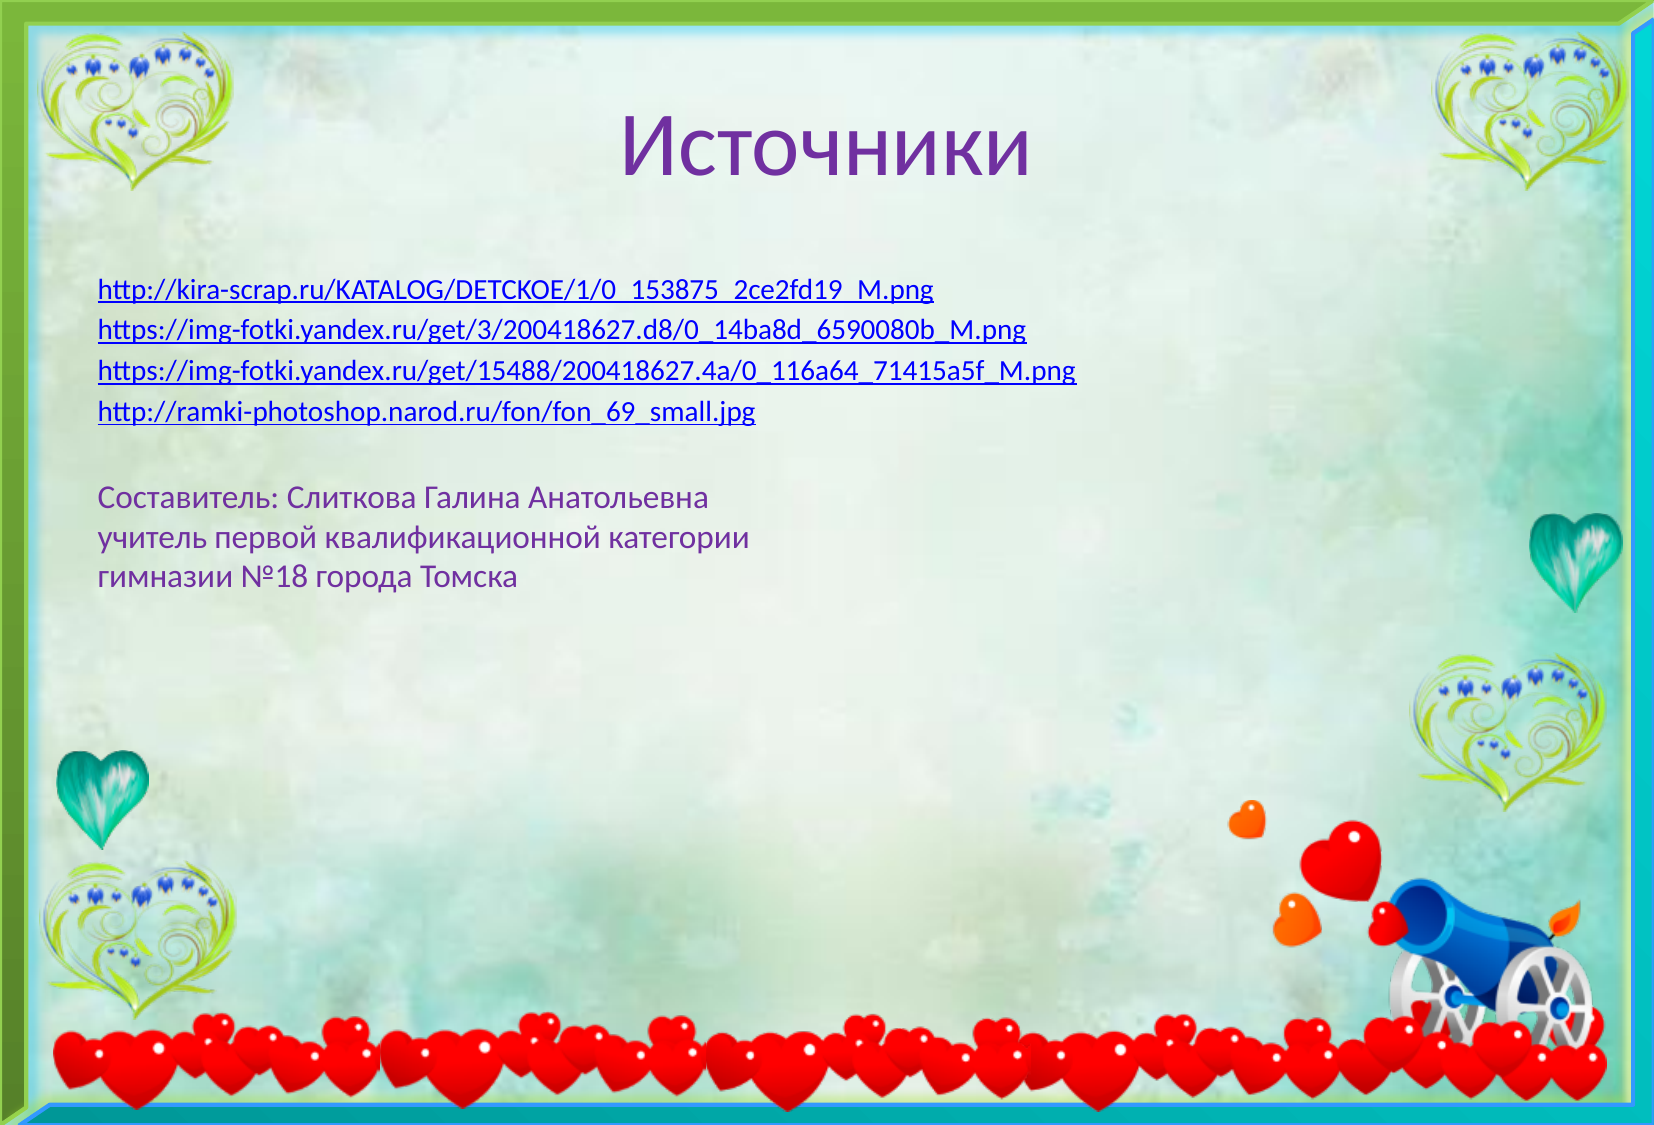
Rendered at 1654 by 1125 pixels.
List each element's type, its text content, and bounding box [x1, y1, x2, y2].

list http://kira-scrap.ru/KATALOG/DETCKOE/1/0_153875_2ce2fd19_M.png https://img-fotki.yandex.ru/get/3/200418627.d8/0_14ba8d_6590080b_M.png https://img-fotki.yandex.ru/get/15488/200418627.4a/0_116a64_71415a5f_M.png http://ramki-photoshop.narod.ru/fon/fon_69_small.jpg Составитель: Слиткова Галина Анатольевна учитель первой квалификационной категории гимназии №18 города Томска [82, 262, 1571, 1005]
picture [29, 26, 1629, 1112]
title Источники [82, 45, 1571, 233]
